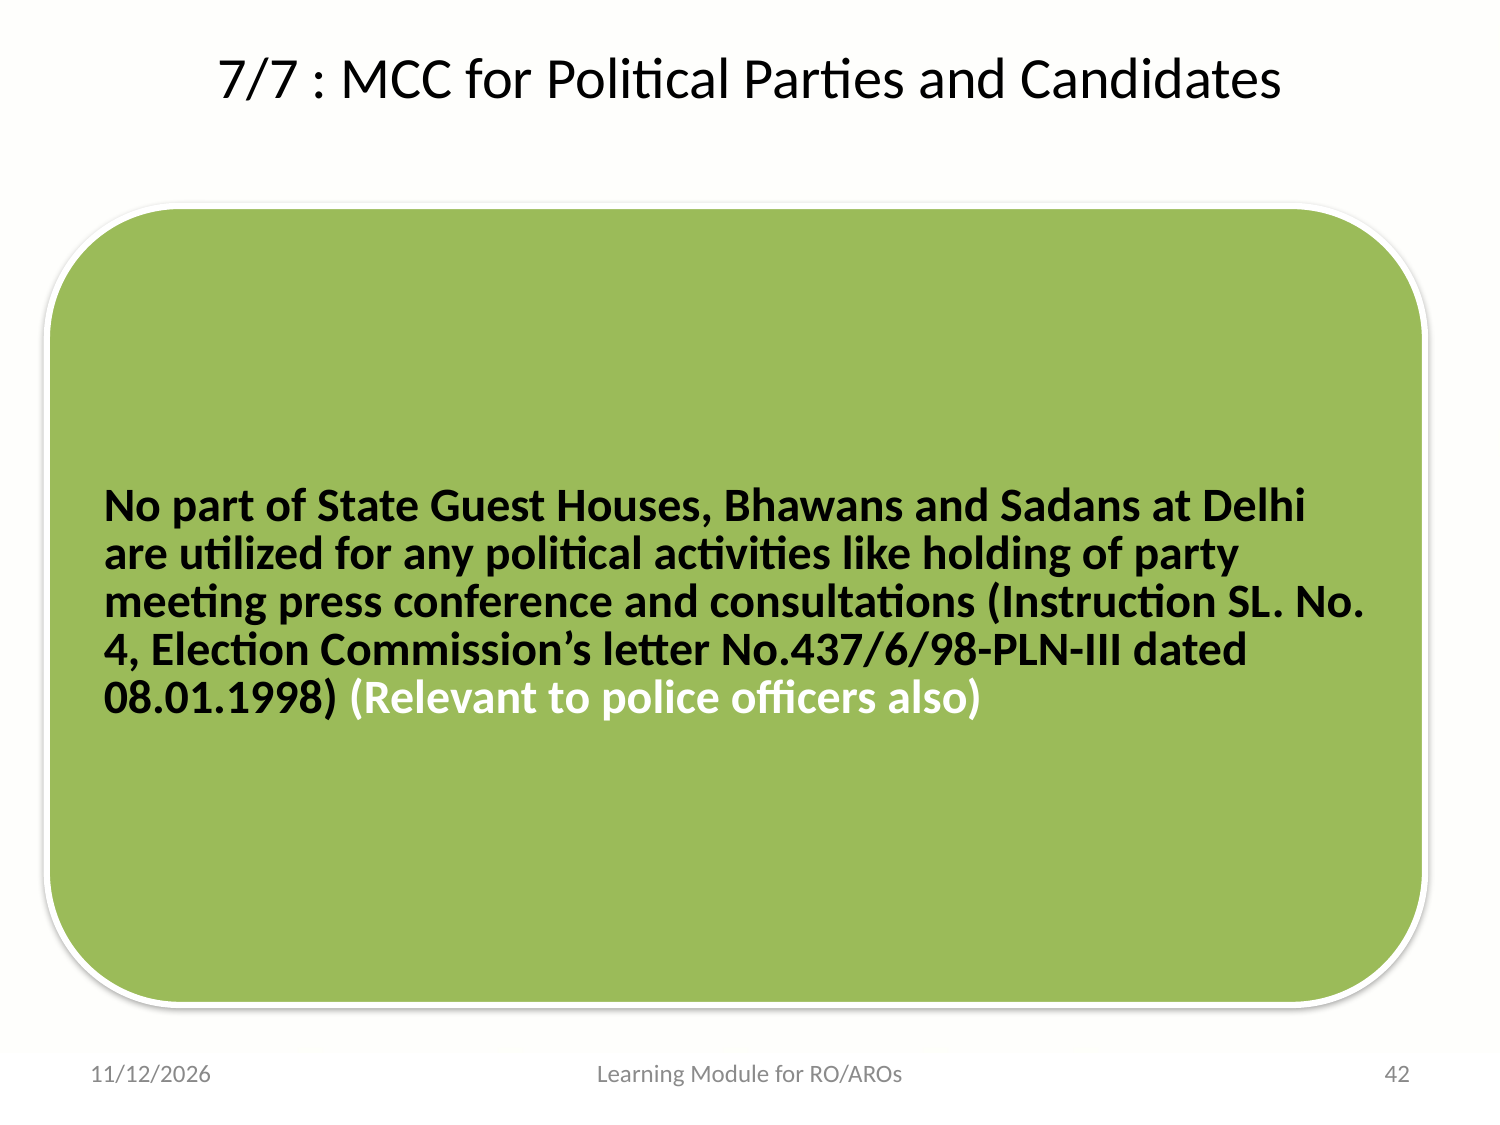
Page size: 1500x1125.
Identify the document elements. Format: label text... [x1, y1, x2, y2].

slide_number 42 [1074, 1042, 1425, 1103]
picture [0, 170, 1500, 1053]
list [46, 205, 1426, 1006]
title 7/7 : MCC for Political Parties and Candidates [0, 0, 1500, 170]
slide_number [75, 1042, 425, 1103]
footer Learning Module for RO/AROs [512, 1042, 988, 1103]
